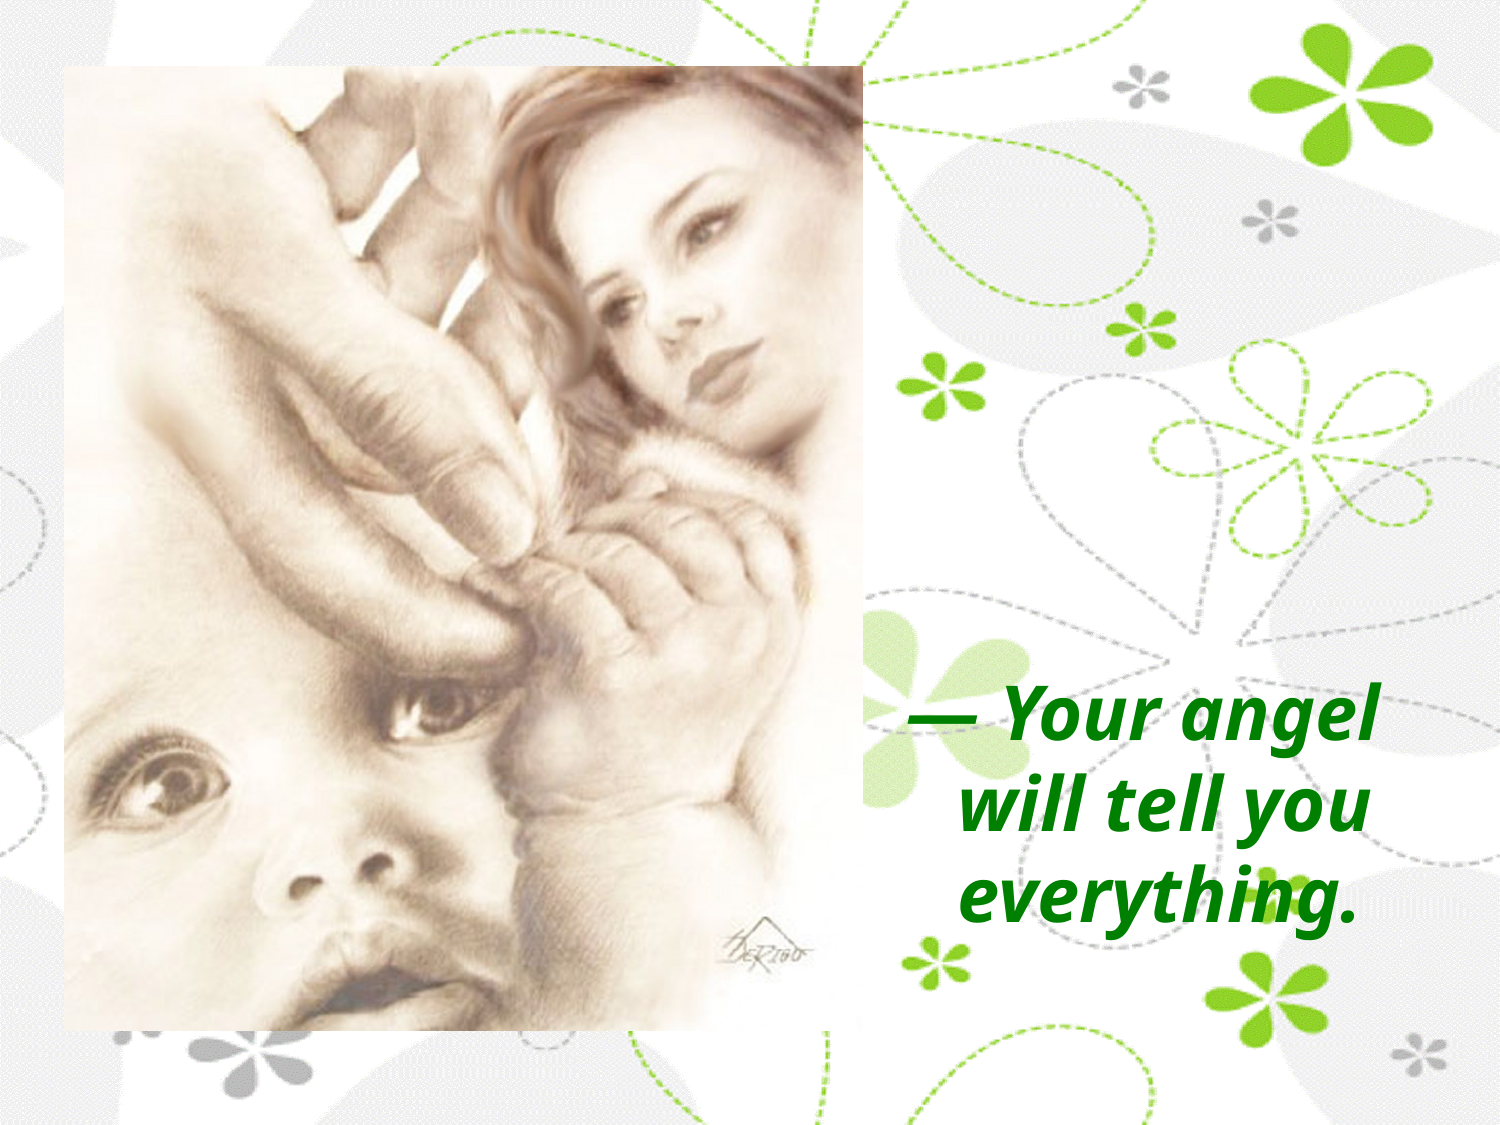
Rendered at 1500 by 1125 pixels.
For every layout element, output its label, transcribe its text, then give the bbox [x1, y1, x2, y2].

list — Your angel will tell you everything. [891, 656, 1425, 1005]
picture [0, 0, 1500, 1125]
